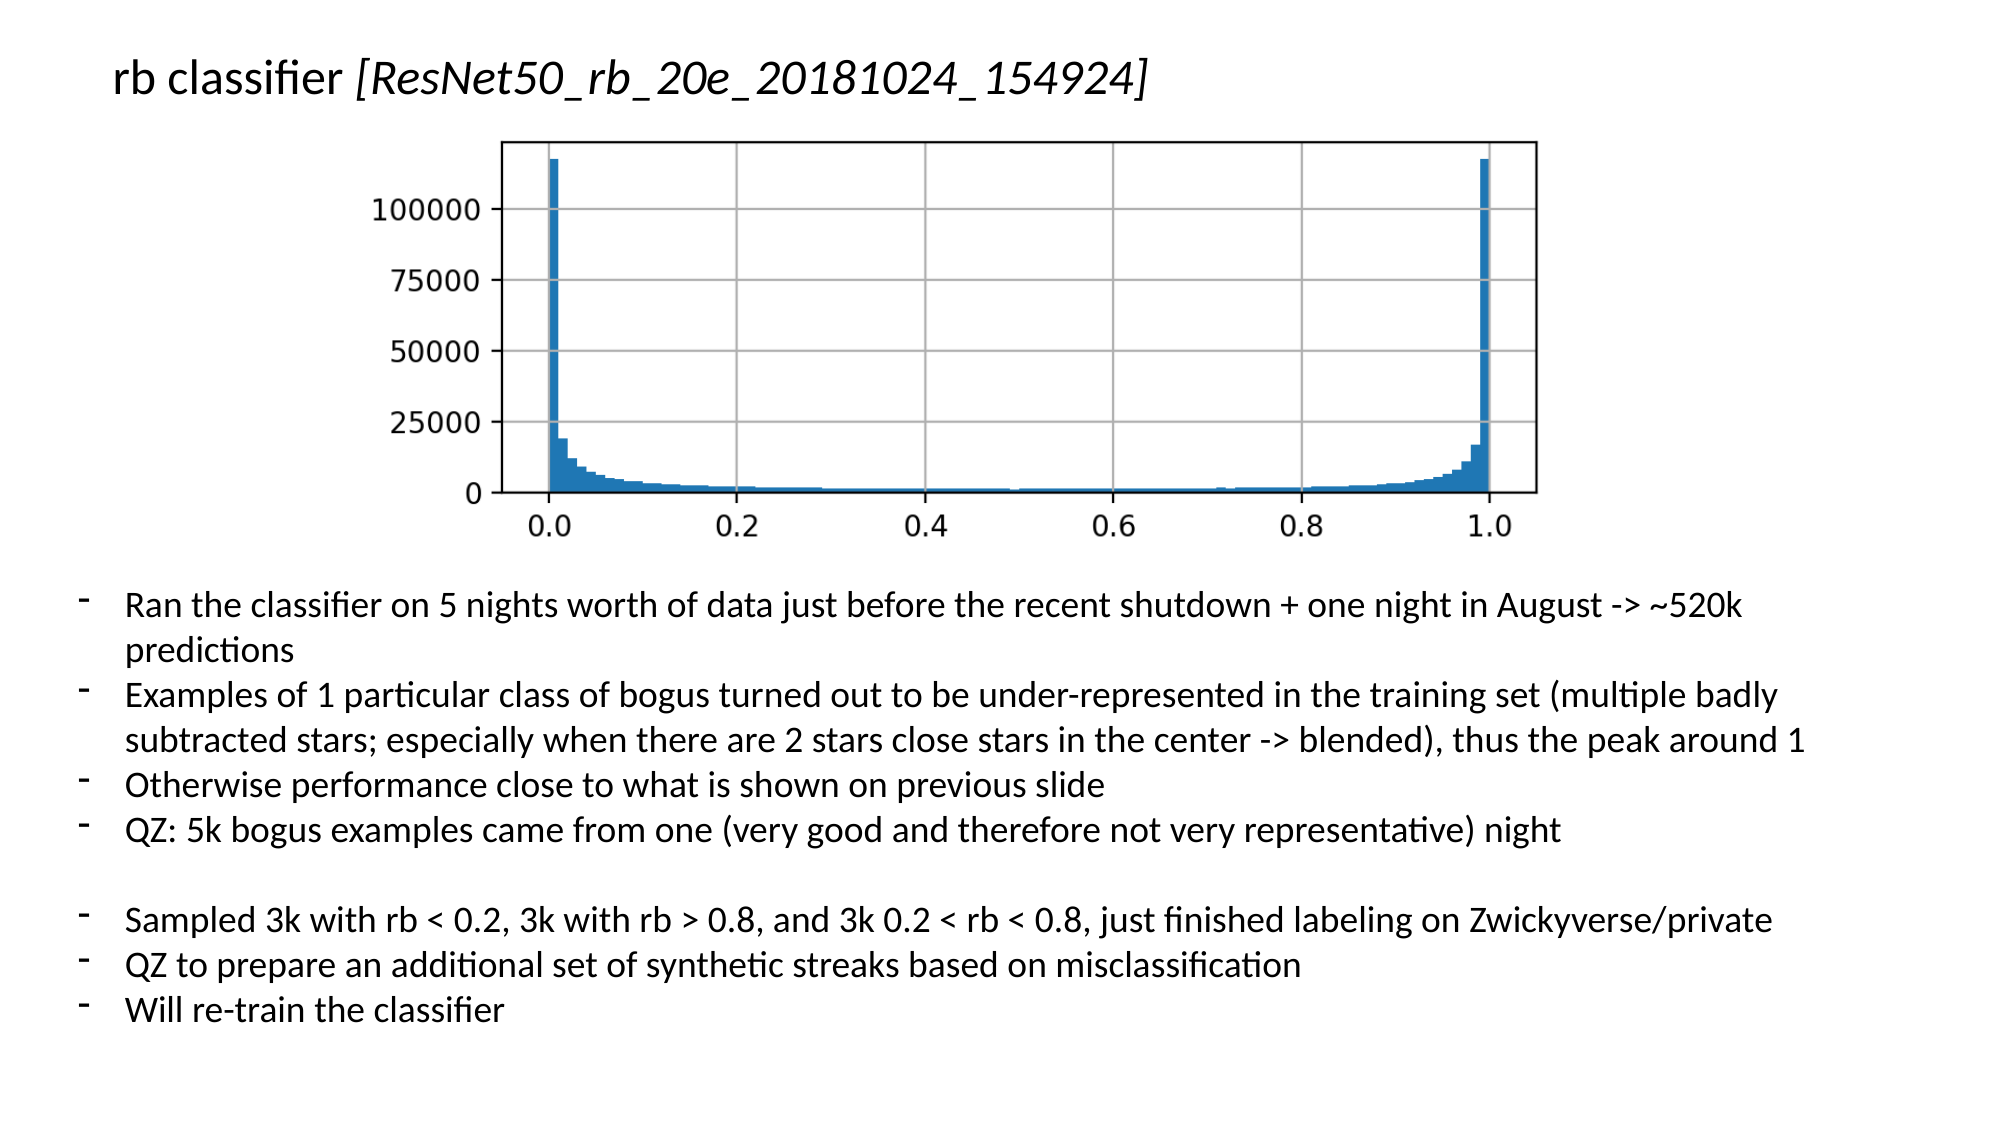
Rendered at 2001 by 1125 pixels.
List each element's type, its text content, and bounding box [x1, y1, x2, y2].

text_box rb classifier [ResNet50_rb_20e_20181024_154924] [97, 36, 1165, 112]
text_box Ran the classifier on 5 nights worth of data just before the recent shutdown + one night in August -> ~520k predictions Examples of 1 particular class of bogus turned out to be under-represented in the training set (multiple badly subtracted stars; especially when there are 2 stars close stars in the center -> blended), thus the peak around 1 Otherwise performance close to what is shown on previous slide QZ: 5k bogus examples came from one (very good and therefore not very representative) night Sampled 3k with rb < 0.2, 3k with rb > 0.8, and 3k 0.2 < rb < 0.8, just finished labeling on Zwickyverse/private QZ to prepare an additional set of synthetic streaks based on misclassification Will re-train the classifier [63, 572, 1919, 1083]
picture [356, 112, 1597, 550]
